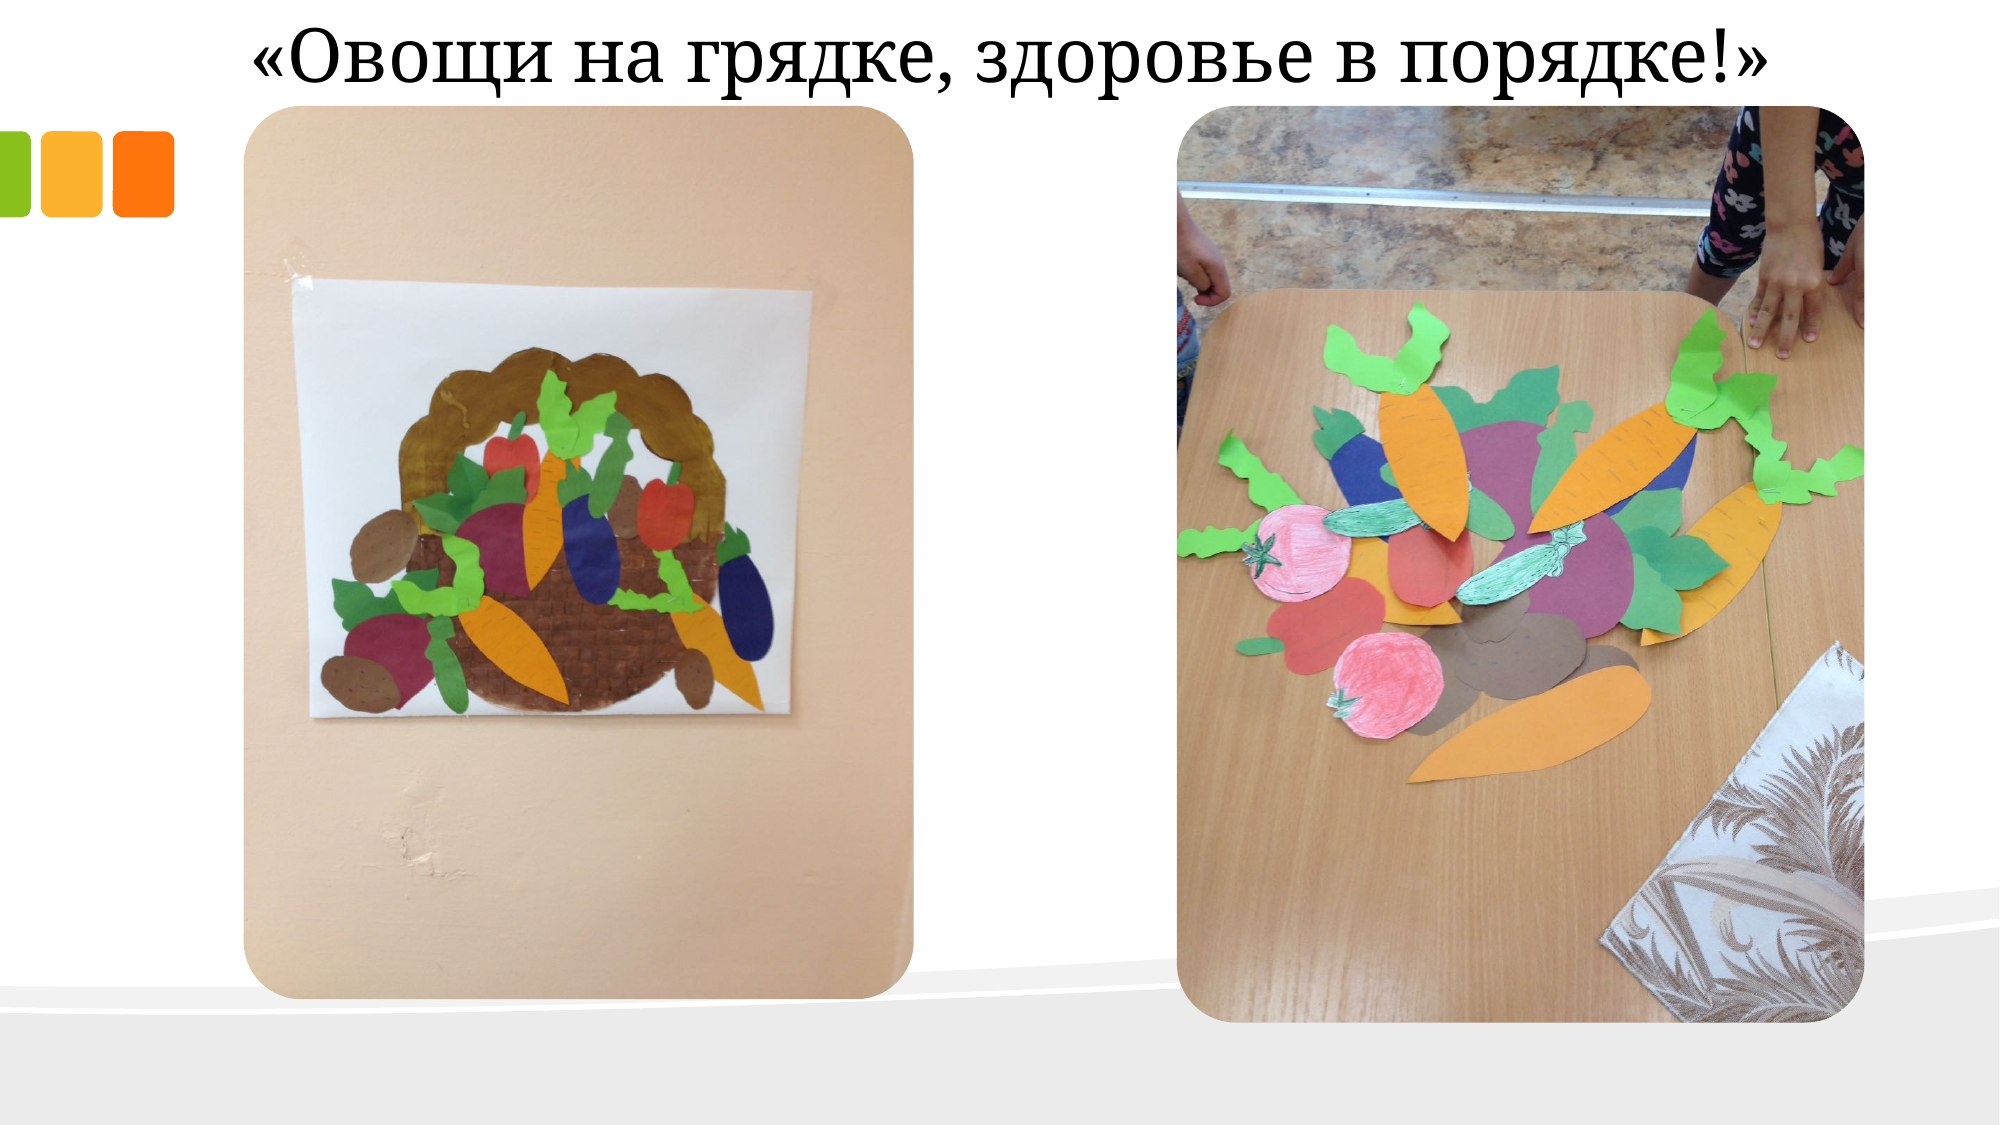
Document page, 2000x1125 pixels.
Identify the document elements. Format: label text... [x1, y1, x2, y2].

text_box «Овощи на грядке, здоровье в порядке!» [220, 0, 1823, 105]
picture [243, 105, 914, 1000]
picture [1176, 105, 1865, 1023]
